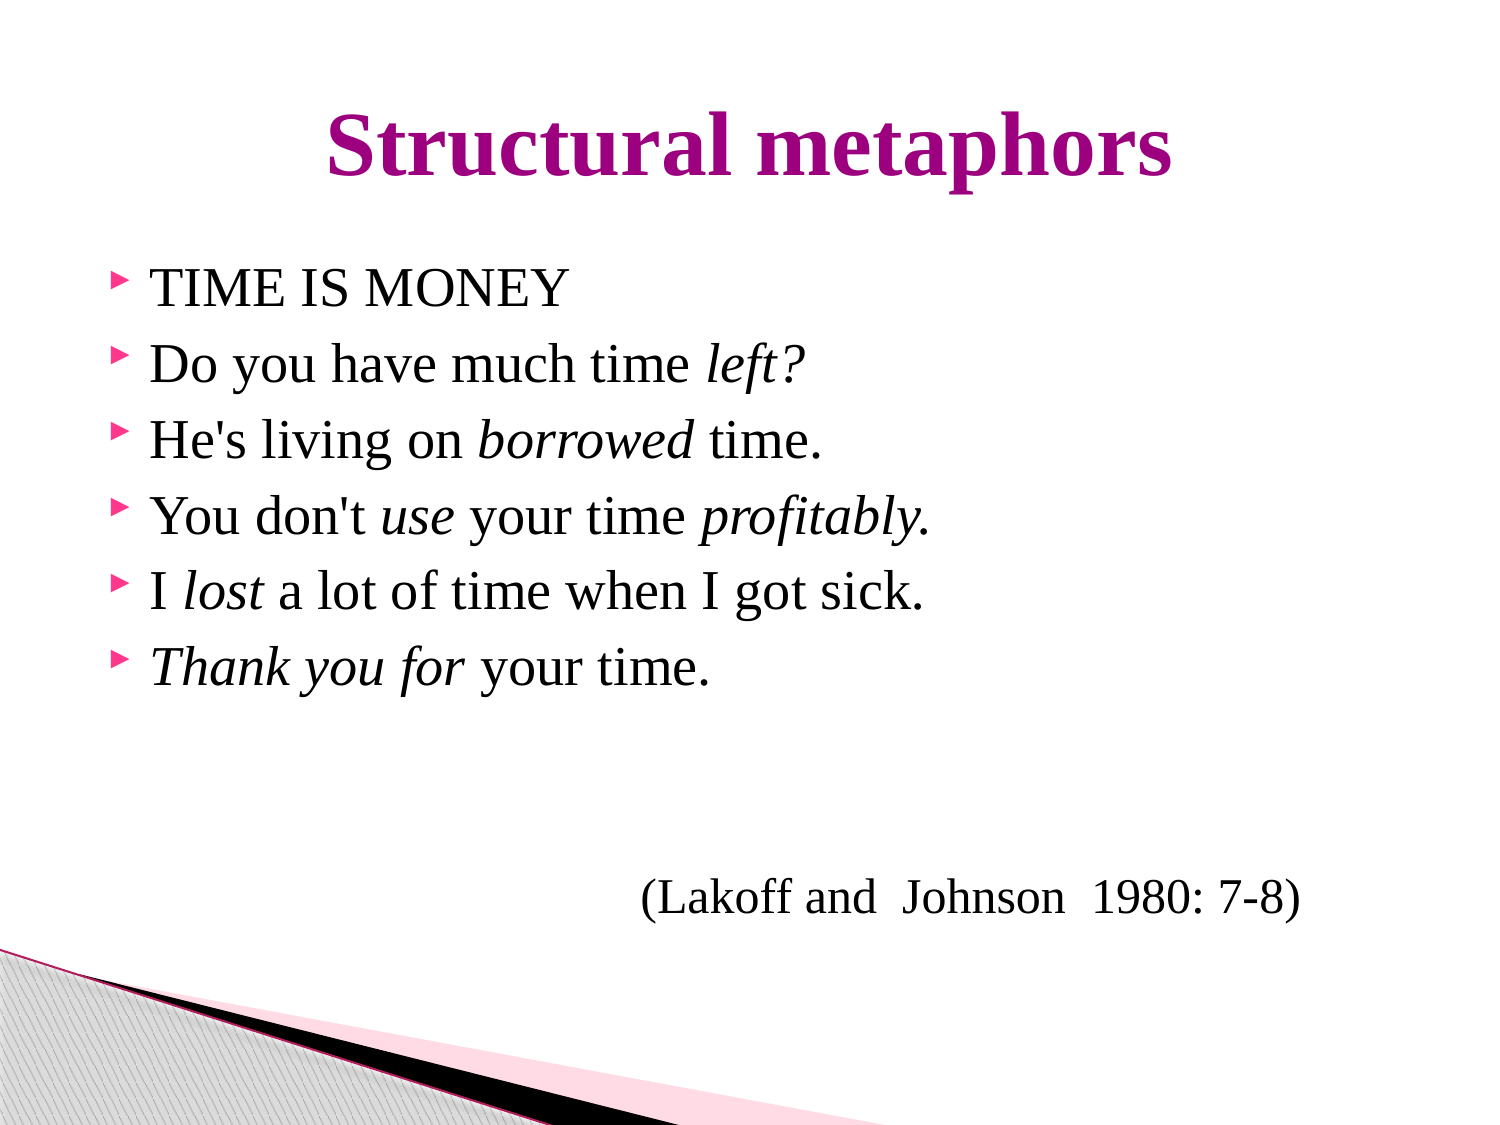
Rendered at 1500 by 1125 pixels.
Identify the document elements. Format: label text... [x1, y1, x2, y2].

list TIME IS MONEY Do you have much time left? He's living on borrowed time. You don't use your time profitably. I lost a lot of time when I got sick. Thank you for your time. (Lakoff and Johnson 1980: 7-8) [75, 243, 1425, 986]
title Structural metaphors [75, 45, 1425, 233]
